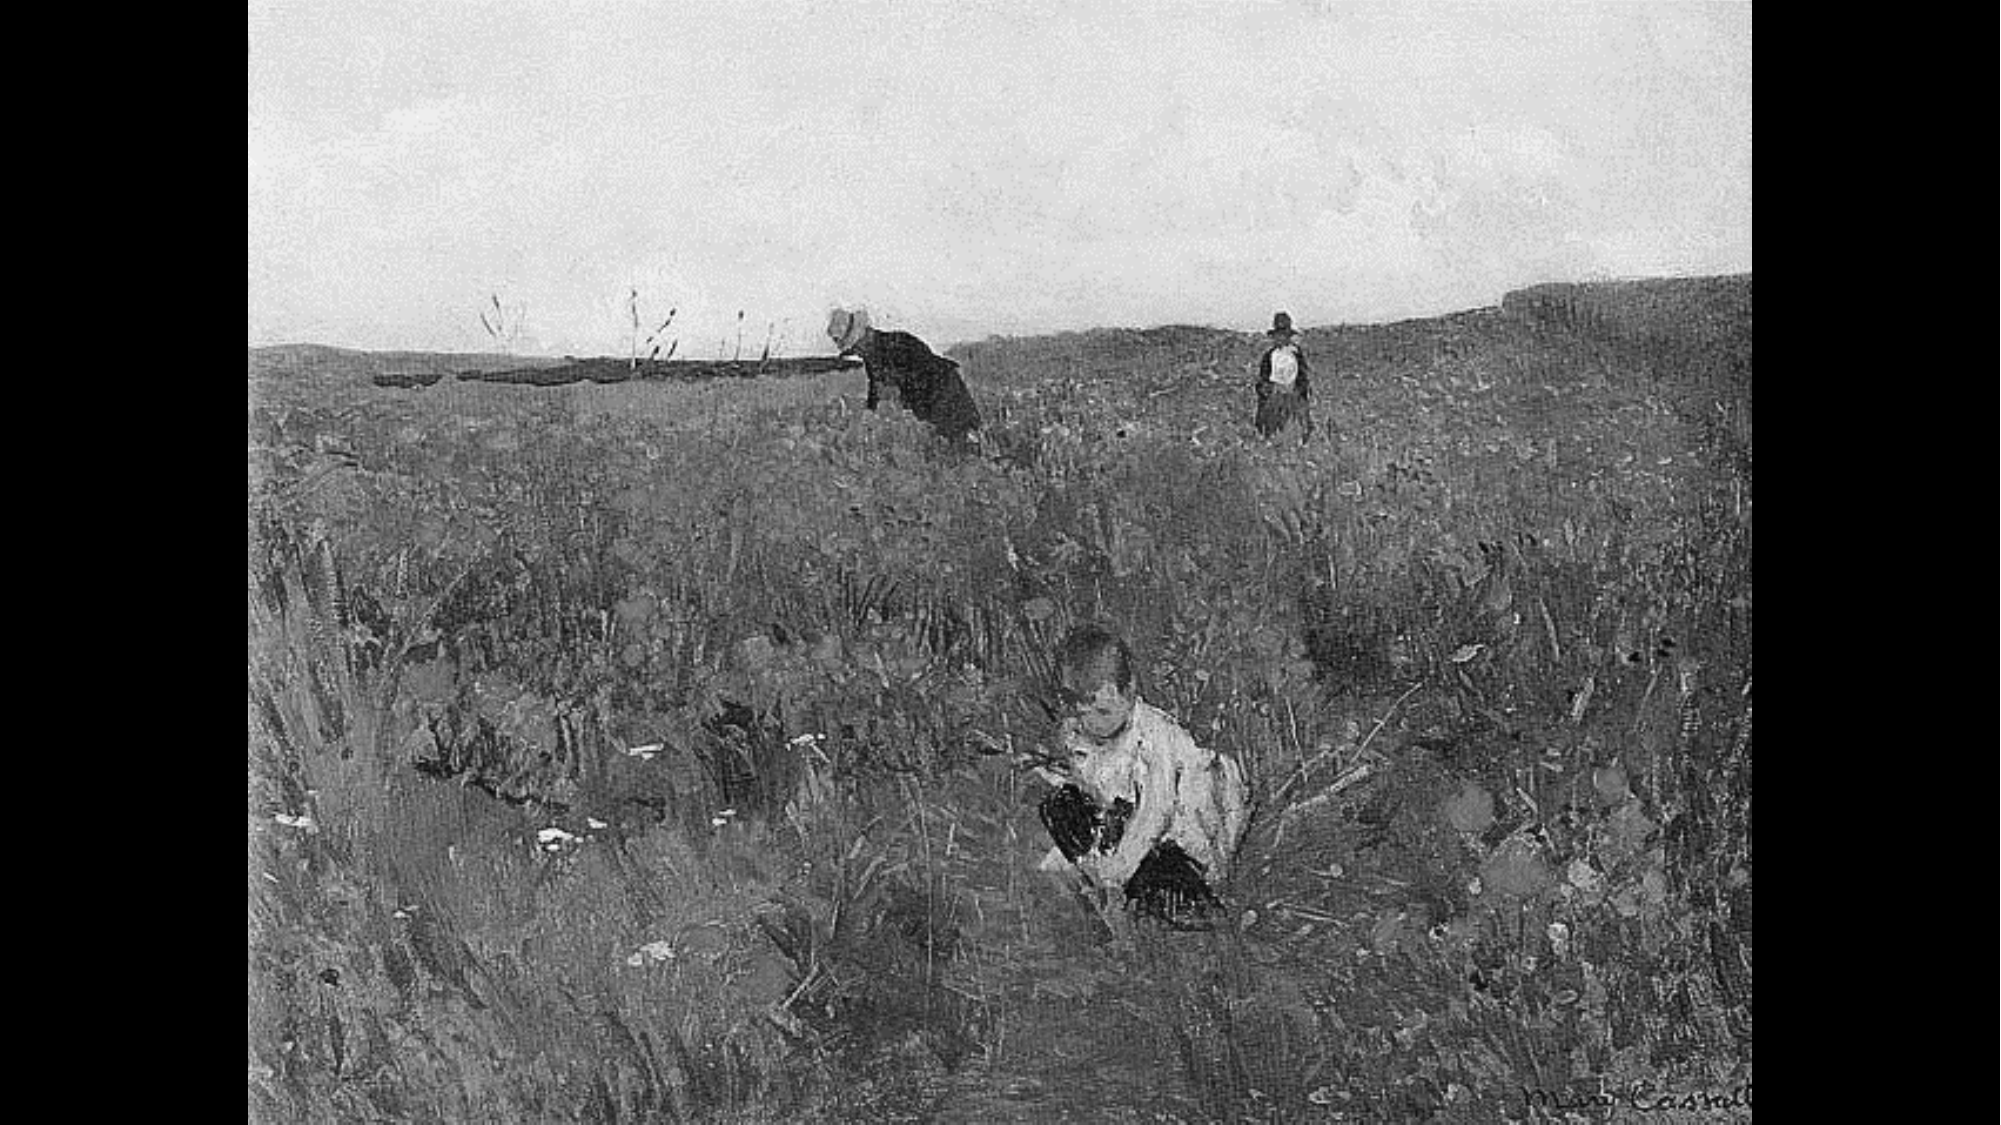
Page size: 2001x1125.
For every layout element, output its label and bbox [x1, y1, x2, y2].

picture [248, 0, 1752, 1125]
